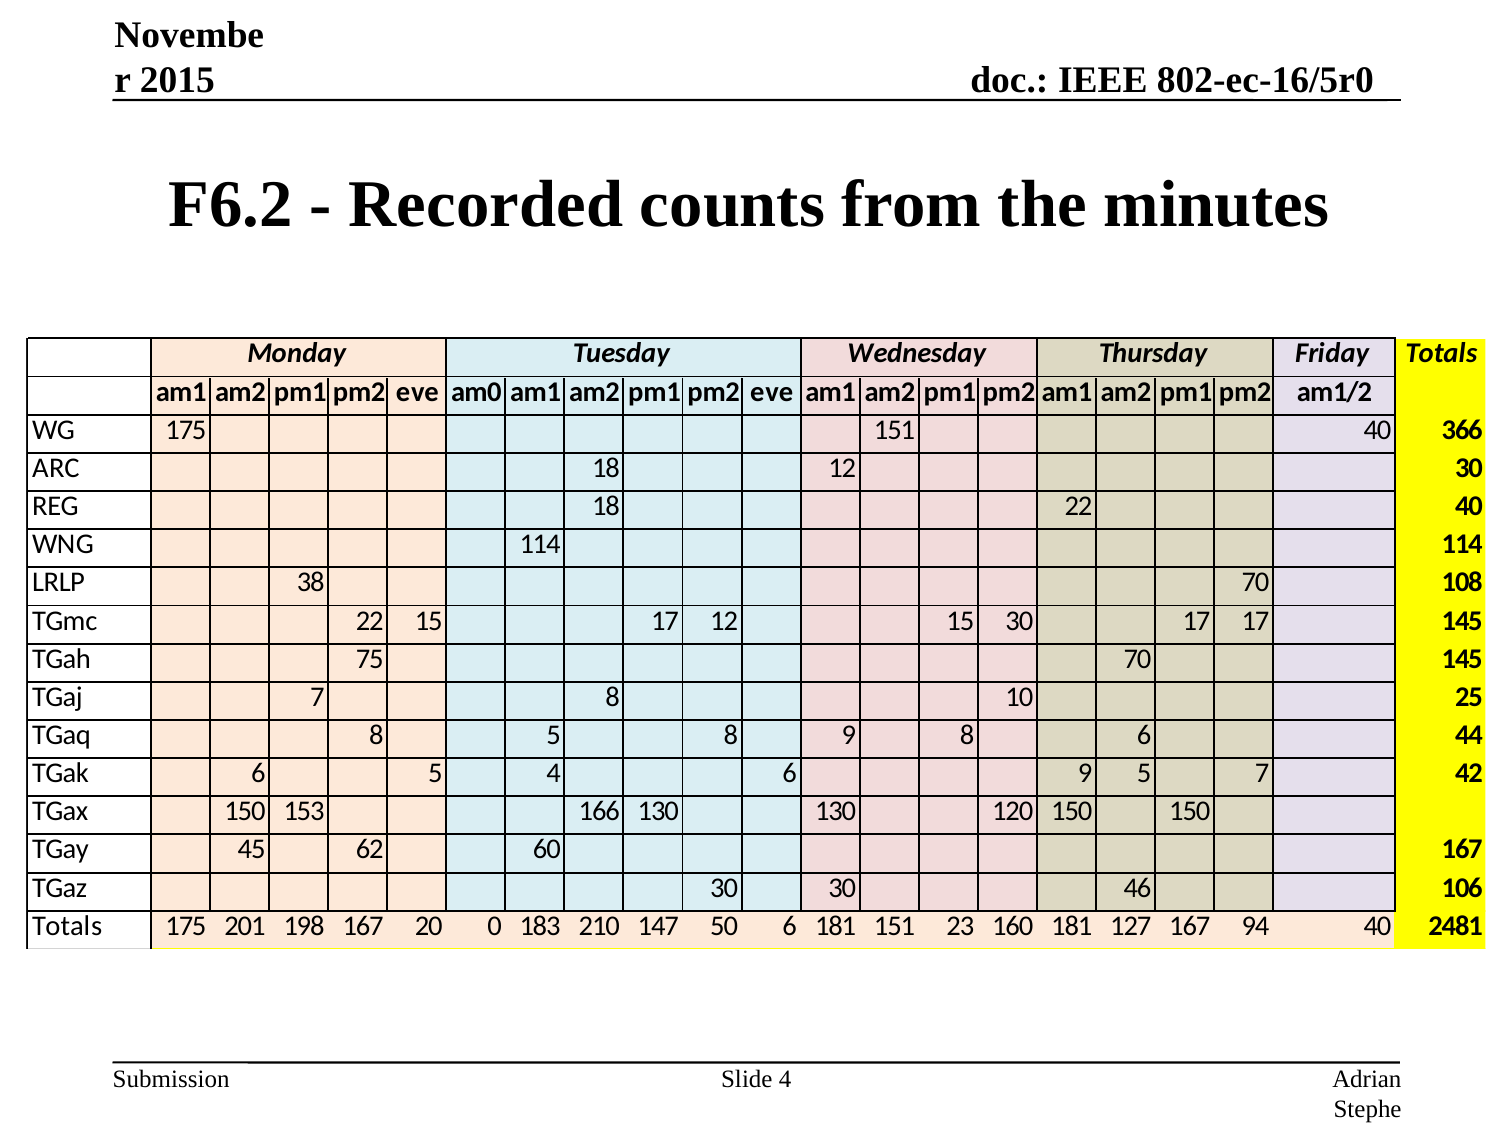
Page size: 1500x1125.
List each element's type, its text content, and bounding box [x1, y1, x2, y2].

picture [26, 337, 1488, 951]
footer Adrian Stephens, Intel Corporation [1324, 1061, 1402, 1093]
title F6.2 - Recorded counts from the minutes [112, 112, 1388, 288]
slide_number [114, 54, 272, 101]
slide_number Slide 4 [712, 1061, 800, 1093]
